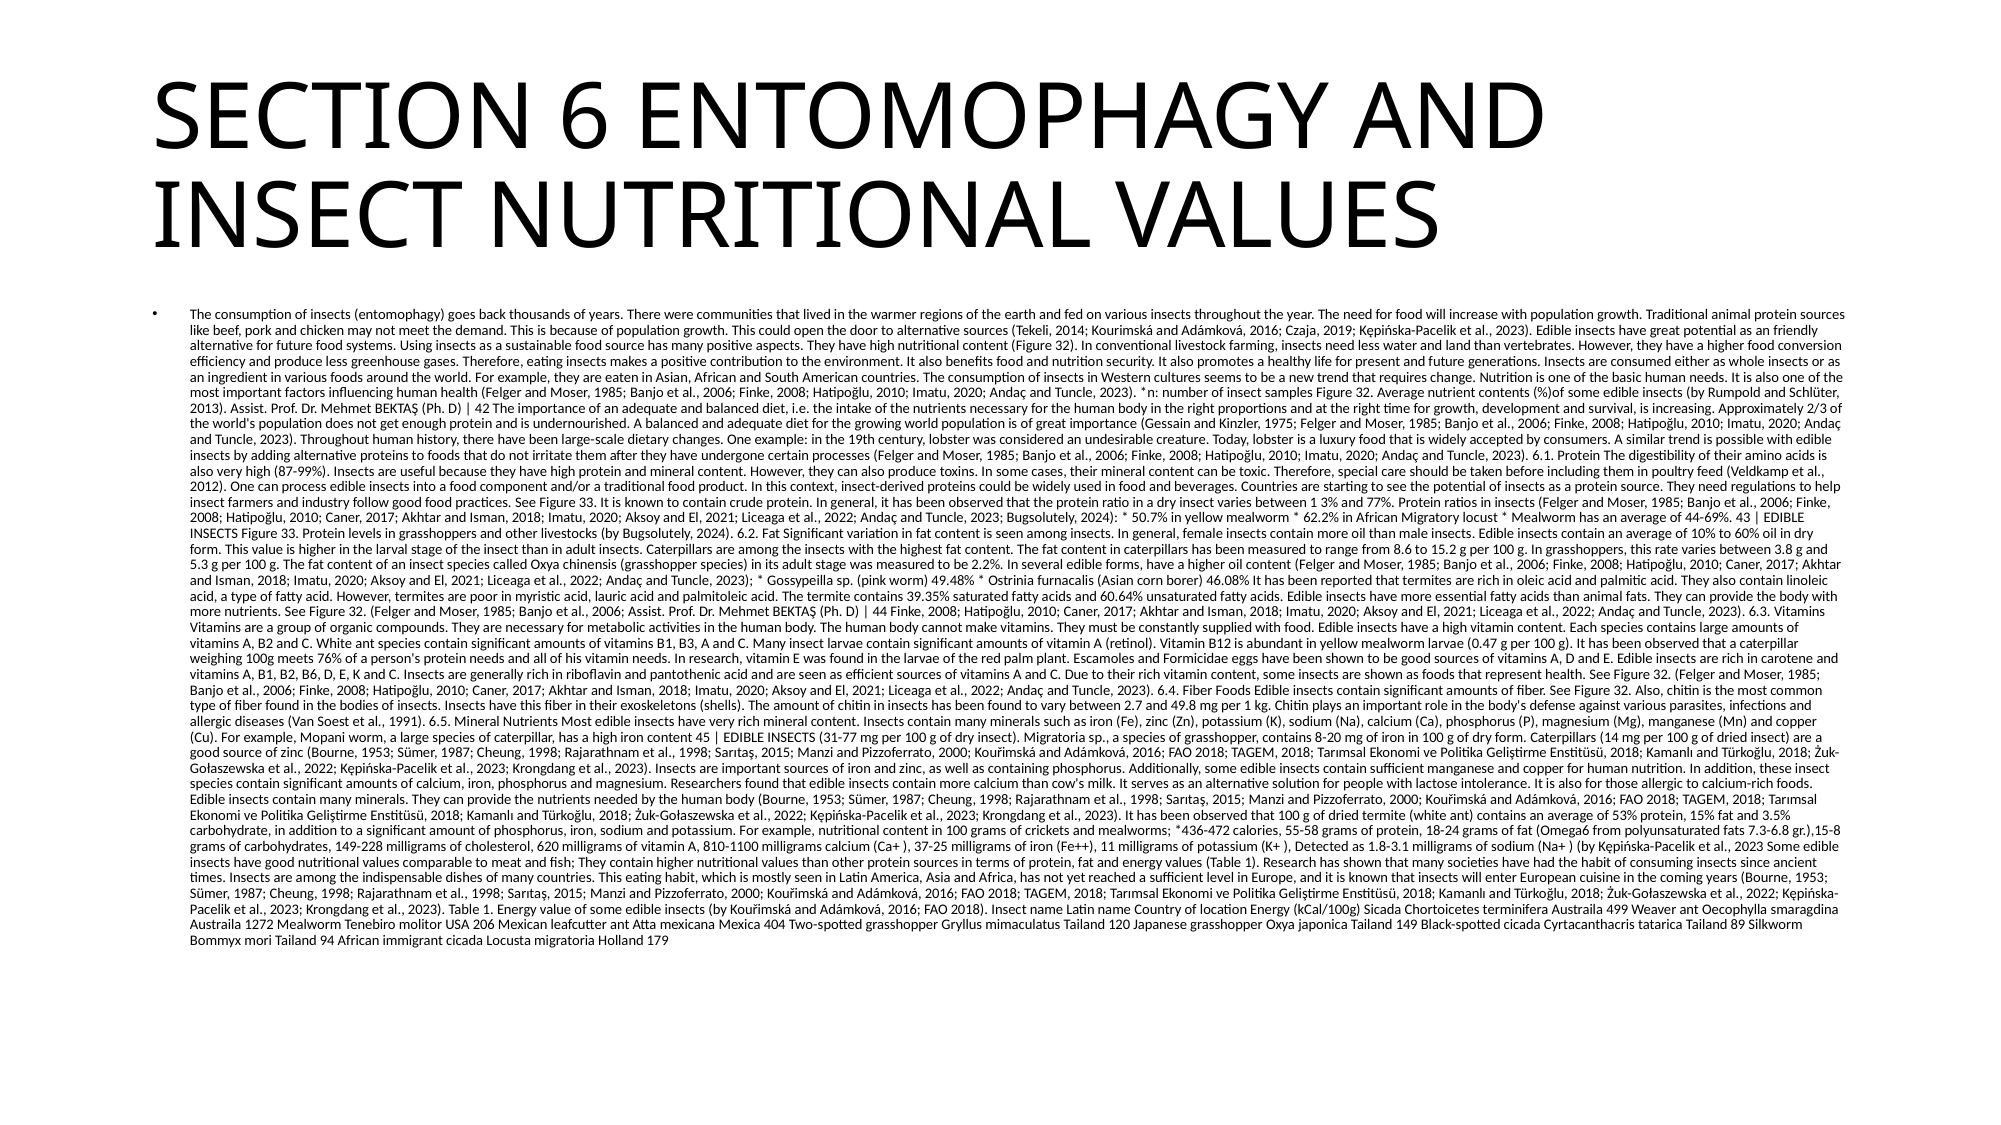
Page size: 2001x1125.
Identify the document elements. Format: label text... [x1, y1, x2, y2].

list The consumption of insects (entomophagy) goes back thousands of years. There were communities that lived in the warmer regions of the earth and fed on various insects throughout the year. The need for food will increase with population growth. Traditional animal protein sources like beef, pork and chicken may not meet the demand. This is because of population growth. This could open the door to alternative sources (Tekeli, 2014; Kourimská and Adámková, 2016; Czaja, 2019; Kępińska-Pacelik et al., 2023). Edible insects have great potential as an friendly alternative for future food systems. Using insects as a sustainable food source has many positive aspects. They have high nutritional content (Figure 32). In conventional livestock farming, insects need less water and land than vertebrates. However, they have a higher food conversion efficiency and produce less greenhouse gases. Therefore, eating insects makes a positive contribution to the environment. It also benefits food and nutrition security. It also promotes a healthy life for present and future generations. Insects are consumed either as whole insects or as an ingredient in various foods around the world. For example, they are eaten in Asian, African and South American countries. The consumption of insects in Western cultures seems to be a new trend that requires change. Nutrition is one of the basic human needs. It is also one of the most important factors influencing human health (Felger and Moser, 1985; Banjo et al., 2006; Finke, 2008; Hatipoğlu, 2010; Imatu, 2020; Andaç and Tuncle, 2023). *n: number of insect samples Figure 32. Average nutrient contents (%)of some edible insects (by Rumpold and Schlüter, 2013). Assist. Prof. Dr. Mehmet BEKTAŞ (Ph. D) | 42 The importance of an adequate and balanced diet, i.e. the intake of the nutrients necessary for the human body in the right proportions and at the right time for growth, development and survival, is increasing. Approximately 2/3 of the world's population does not get enough protein and is undernourished. A balanced and adequate diet for the growing world population is of great importance (Gessain and Kinzler, 1975; Felger and Moser, 1985; Banjo et al., 2006; Finke, 2008; Hatipoğlu, 2010; Imatu, 2020; Andaç and Tuncle, 2023). Throughout human history, there have been large-scale dietary changes. One example: in the 19th century, lobster was considered an undesirable creature. Today, lobster is a luxury food that is widely accepted by consumers. A similar trend is possible with edible insects by adding alternative proteins to foods that do not irritate them after they have undergone certain processes (Felger and Moser, 1985; Banjo et al., 2006; Finke, 2008; Hatipoğlu, 2010; Imatu, 2020; Andaç and Tuncle, 2023). 6.1. Protein The digestibility of their amino acids is also very high (87-99%). Insects are useful because they have high protein and mineral content. However, they can also produce toxins. In some cases, their mineral content can be toxic. Therefore, special care should be taken before including them in poultry feed (Veldkamp et al., 2012). One can process edible insects into a food component and/or a traditional food product. In this context, insect-derived proteins could be widely used in food and beverages. Countries are starting to see the potential of insects as a protein source. They need regulations to help insect farmers and industry follow good food practices. See Figure 33. It is known to contain crude protein. In general, it has been observed that the protein ratio in a dry insect varies between 1 3% and 77%. Protein ratios in insects (Felger and Moser, 1985; Banjo et al., 2006; Finke, 2008; Hatipoğlu, 2010; Caner, 2017; Akhtar and Isman, 2018; Imatu, 2020; Aksoy and El, 2021; Liceaga et al., 2022; Andaç and Tuncle, 2023; Bugsolutely, 2024): * 50.7% in yellow mealworm * 62.2% in African Migratory locust * Mealworm has an average of 44-69%. 43 | EDIBLE INSECTS Figure 33. Protein levels in grasshoppers and other livestocks (by Bugsolutely, 2024). 6.2. Fat Significant variation in fat content is seen among insects. In general, female insects contain more oil than male insects. Edible insects contain an average of 10% to 60% oil in dry form. This value is higher in the larval stage of the insect than in adult insects. Caterpillars are among the insects with the highest fat content. The fat content in caterpillars has been measured to range from 8.6 to 15.2 g per 100 g. In grasshoppers, this rate varies between 3.8 g and 5.3 g per 100 g. The fat content of an insect species called Oxya chinensis (grasshopper species) in its adult stage was measured to be 2.2%. In several edible forms, have a higher oil content (Felger and Moser, 1985; Banjo et al., 2006; Finke, 2008; Hatipoğlu, 2010; Caner, 2017; Akhtar and Isman, 2018; Imatu, 2020; Aksoy and El, 2021; Liceaga et al., 2022; Andaç and Tuncle, 2023); * Gossypeilla sp. (pink worm) 49.48% * Ostrinia furnacalis (Asian corn borer) 46.08% It has been reported that termites are rich in oleic acid and palmitic acid. They also contain linoleic acid, a type of fatty acid. However, termites are poor in myristic acid, lauric acid and palmitoleic acid. The termite contains 39.35% saturated fatty acids and 60.64% unsaturated fatty acids. Edible insects have more essential fatty acids than animal fats. They can provide the body with more nutrients. See Figure 32. (Felger and Moser, 1985; Banjo et al., 2006; Assist. Prof. Dr. Mehmet BEKTAŞ (Ph. D) | 44 Finke, 2008; Hatipoğlu, 2010; Caner, 2017; Akhtar and Isman, 2018; Imatu, 2020; Aksoy and El, 2021; Liceaga et al., 2022; Andaç and Tuncle, 2023). 6.3. Vitamins Vitamins are a group of organic compounds. They are necessary for metabolic activities in the human body. The human body cannot make vitamins. They must be constantly supplied with food. Edible insects have a high vitamin content. Each species contains large amounts of vitamins A, B2 and C. White ant species contain significant amounts of vitamins B1, B3, A and C. Many insect larvae contain significant amounts of vitamin A (retinol). Vitamin B12 is abundant in yellow mealworm larvae (0.47 g per 100 g). It has been observed that a caterpillar weighing 100g meets 76% of a person's protein needs and all of his vitamin needs. In research, vitamin E was found in the larvae of the red palm plant. Escamoles and Formicidae eggs have been shown to be good sources of vitamins A, D and E. Edible insects are rich in carotene and vitamins A, B1, B2, B6, D, E, K and C. Insects are generally rich in riboflavin and pantothenic acid and are seen as efficient sources of vitamins A and C. Due to their rich vitamin content, some insects are shown as foods that represent health. See Figure 32. (Felger and Moser, 1985; Banjo et al., 2006; Finke, 2008; Hatipoğlu, 2010; Caner, 2017; Akhtar and Isman, 2018; Imatu, 2020; Aksoy and El, 2021; Liceaga et al., 2022; Andaç and Tuncle, 2023). 6.4. Fiber Foods Edible insects contain significant amounts of fiber. See Figure 32. Also, chitin is the most common type of fiber found in the bodies of insects. Insects have this fiber in their exoskeletons (shells). The amount of chitin in insects has been found to vary between 2.7 and 49.8 mg per 1 kg. Chitin plays an important role in the body's defense against various parasites, infections and allergic diseases (Van Soest et al., 1991). 6.5. Mineral Nutrients Most edible insects have very rich mineral content. Insects contain many minerals such as iron (Fe), zinc (Zn), potassium (K), sodium (Na), calcium (Ca), phosphorus (P), magnesium (Mg), manganese (Mn) and copper (Cu). For example, Mopani worm, a large species of caterpillar, has a high iron content 45 | EDIBLE INSECTS (31-77 mg per 100 g of dry insect). Migratoria sp., a species of grasshopper, contains 8-20 mg of iron in 100 g of dry form. Caterpillars (14 mg per 100 g of dried insect) are a good source of zinc (Bourne, 1953; Sümer, 1987; Cheung, 1998; Rajarathnam et al., 1998; Sarıtaş, 2015; Manzi and Pizzoferrato, 2000; Kouřimská and Adámková, 2016; FAO 2018; TAGEM, 2018; Tarımsal Ekonomi ve Politika Geliştirme Enstitüsü, 2018; Kamanlı and Türkoğlu, 2018; Żuk-Gołaszewska et al., 2022; Kępińska-Pacelik et al., 2023; Krongdang et al., 2023). Insects are important sources of iron and zinc, as well as containing phosphorus. Additionally, some edible insects contain sufficient manganese and copper for human nutrition. In addition, these insect species contain significant amounts of calcium, iron, phosphorus and magnesium. Researchers found that edible insects contain more calcium than cow's milk. It serves as an alternative solution for people with lactose intolerance. It is also for those allergic to calcium-rich foods. Edible insects contain many minerals. They can provide the nutrients needed by the human body (Bourne, 1953; Sümer, 1987; Cheung, 1998; Rajarathnam et al., 1998; Sarıtaş, 2015; Manzi and Pizzoferrato, 2000; Kouřimská and Adámková, 2016; FAO 2018; TAGEM, 2018; Tarımsal Ekonomi ve Politika Geliştirme Enstitüsü, 2018; Kamanlı and Türkoğlu, 2018; Żuk-Gołaszewska et al., 2022; Kępińska-Pacelik et al., 2023; Krongdang et al., 2023). It has been observed that 100 g of dried termite (white ant) contains an average of 53% protein, 15% fat and 3.5% carbohydrate, in addition to a significant amount of phosphorus, iron, sodium and potassium. For example, nutritional content in 100 grams of crickets and mealworms; *436-472 calories, 55-58 grams of protein, 18-24 grams of fat (Omega6 from polyunsaturated fats 7.3-6.8 gr.),15-8 grams of carbohydrates, 149-228 milligrams of cholesterol, 620 milligrams of vitamin A, 810-1100 milligrams calcium (Ca+ ), 37-25 milligrams of iron (Fe++), 11 milligrams of potassium (K+ ), Detected as 1.8-3.1 milligrams of sodium (Na+ ) (by Kępińska-Pacelik et al., 2023 Some edible insects have good nutritional values comparable to meat and fish; They contain higher nutritional values than other protein sources in terms of protein, fat and energy values (Table 1). Research has shown that many societies have had the habit of consuming insects since ancient times. Insects are among the indispensable dishes of many countries. This eating habit, which is mostly seen in Latin America, Asia and Africa, has not yet reached a sufficient level in Europe, and it is known that insects will enter European cuisine in the coming years (Bourne, 1953; Sümer, 1987; Cheung, 1998; Rajarathnam et al., 1998; Sarıtaş, 2015; Manzi and Pizzoferrato, 2000; Kouřimská and Adámková, 2016; FAO 2018; TAGEM, 2018; Tarımsal Ekonomi ve Politika Geliştirme Enstitüsü, 2018; Kamanlı and Türkoğlu, 2018; Żuk-Gołaszewska et al., 2022; Kępińska-Pacelik et al., 2023; Krongdang et al., 2023). Table 1. Energy value of some edible insects (by Kouřimská and Adámková, 2016; FAO 2018). Insect name Latin name Country of location Energy (kCal/100g) Sicada Chortoicetes terminifera Austraila 499 Weaver ant Oecophylla smaragdina Austraila 1272 Mealworm Tenebiro molitor USA 206 Mexican leafcutter ant Atta mexicana Mexica 404 Two-spotted grasshopper Gryllus mimaculatus Tailand 120 Japanese grasshopper Oxya japonica Tailand 149 Black-spotted cicada Cyrtacanthacris tatarica Tailand 89 Silkworm Bommyx mori Tailand 94 African immigrant cicada Locusta migratoria Holland 179 [137, 299, 1863, 1014]
title SECTION 6 ENTOMOPHAGY AND INSECT NUTRITIONAL VALUES [137, 59, 1863, 278]
